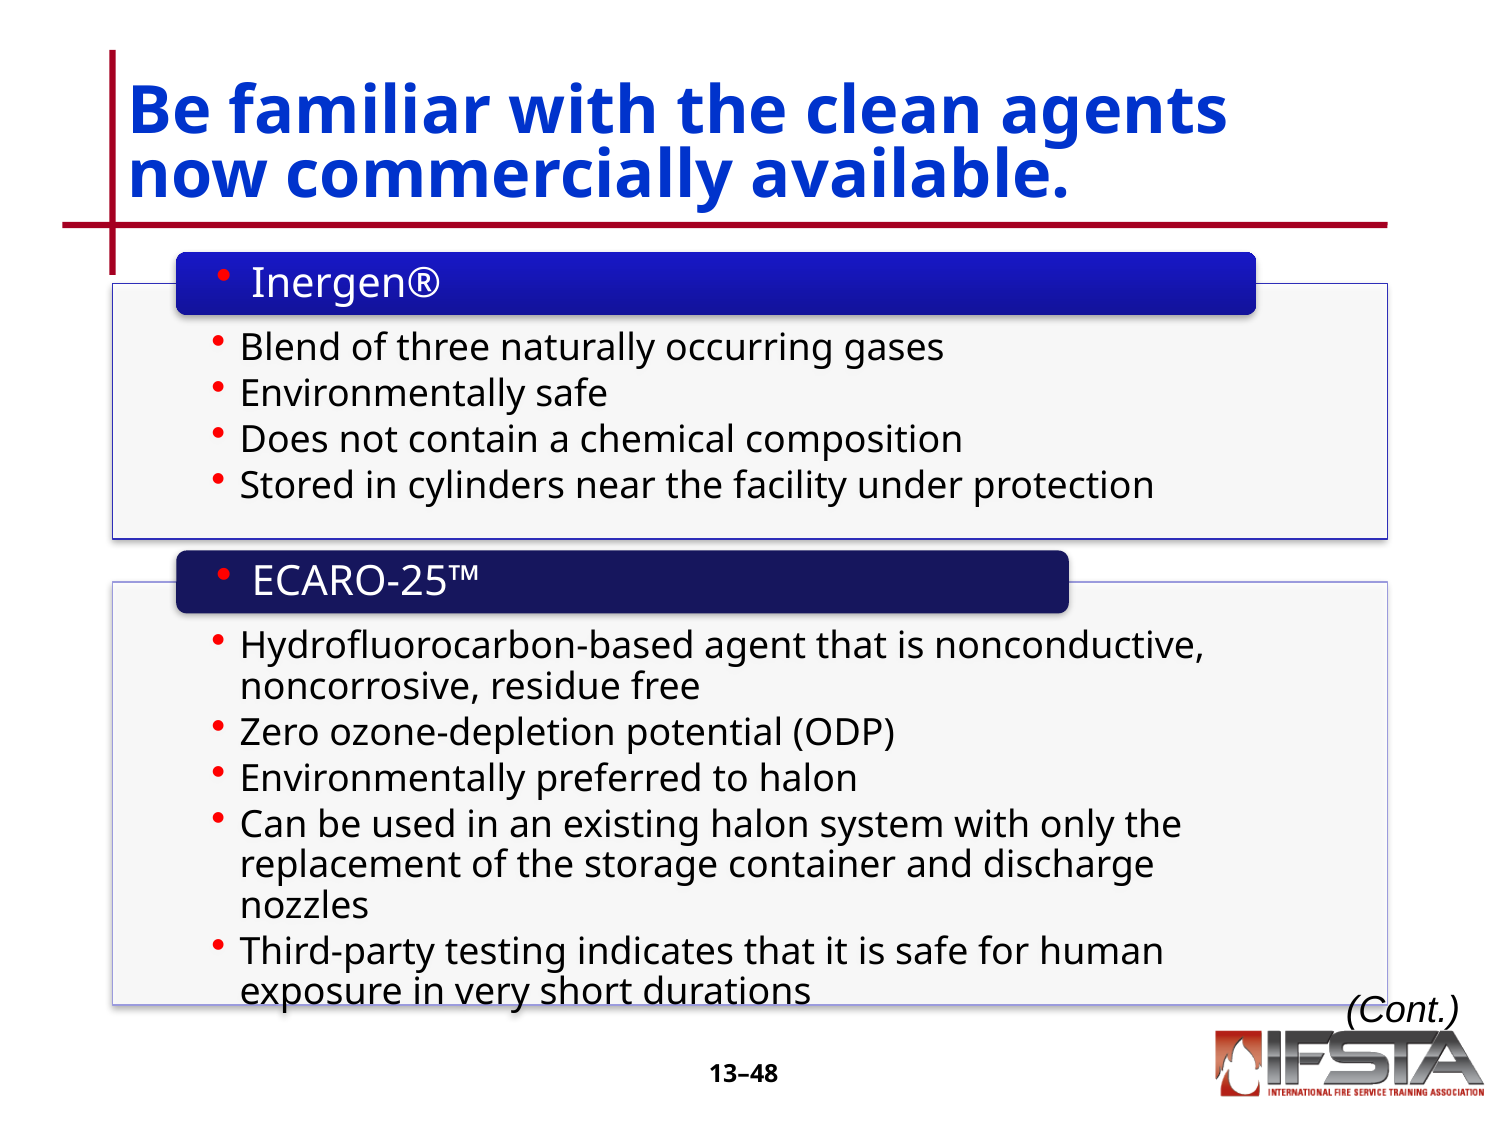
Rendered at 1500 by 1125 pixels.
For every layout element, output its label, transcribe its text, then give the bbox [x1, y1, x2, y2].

slide_number 13–47 [587, 1050, 900, 1125]
picture [1215, 1030, 1485, 1099]
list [112, 249, 1388, 1008]
title Be familiar with the clean agents now commercially available. [112, 75, 1388, 225]
text_box (Cont.) [1224, 977, 1475, 1038]
